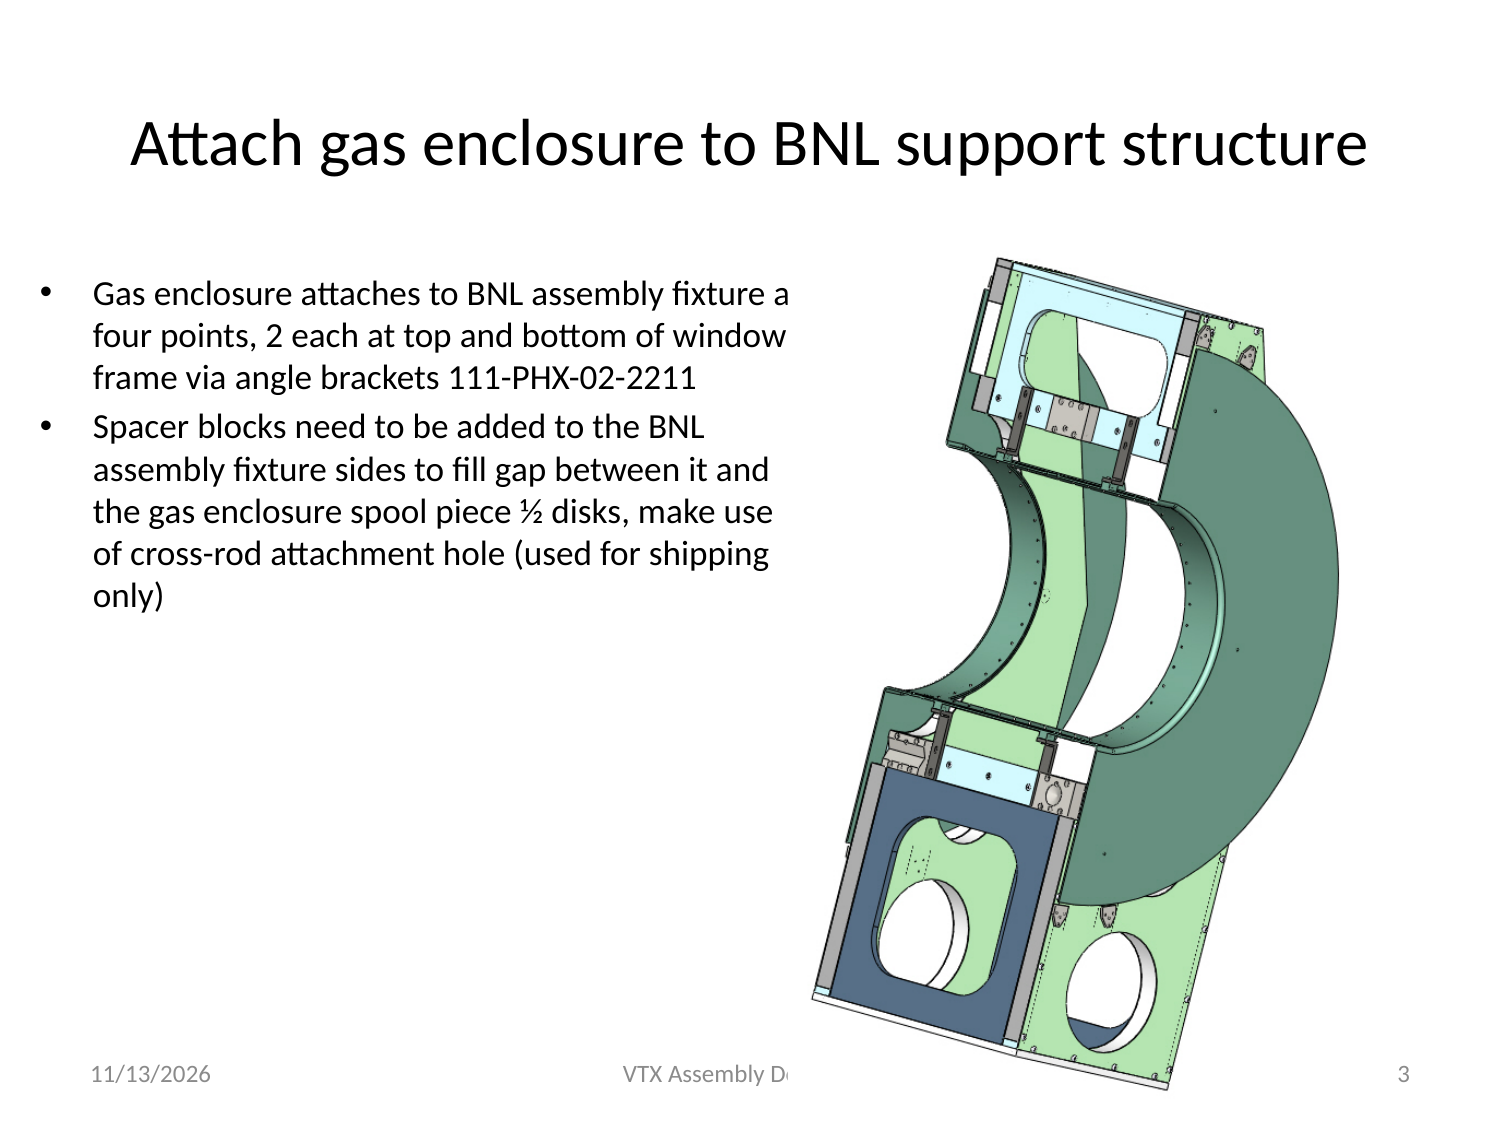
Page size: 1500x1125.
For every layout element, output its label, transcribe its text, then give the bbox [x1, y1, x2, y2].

title Attach gas enclosure to BNL support structure [75, 45, 1425, 233]
picture [787, 224, 1376, 1107]
slide_number 3 [1379, 1042, 1425, 1103]
list Gas enclosure attaches to BNL assembly fixture at four points, 2 each at top and bottom of window frame via angle brackets 111-PHX-02-2211 Spacer blocks need to be added to the BNL assembly fixture sides to fill gap between it and the gas enclosure spool piece ½ disks, make use of cross-rod attachment hole (used for shipping only) [24, 262, 782, 663]
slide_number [75, 1042, 425, 1103]
footer VTX Assembly Document [512, 1042, 782, 1103]
